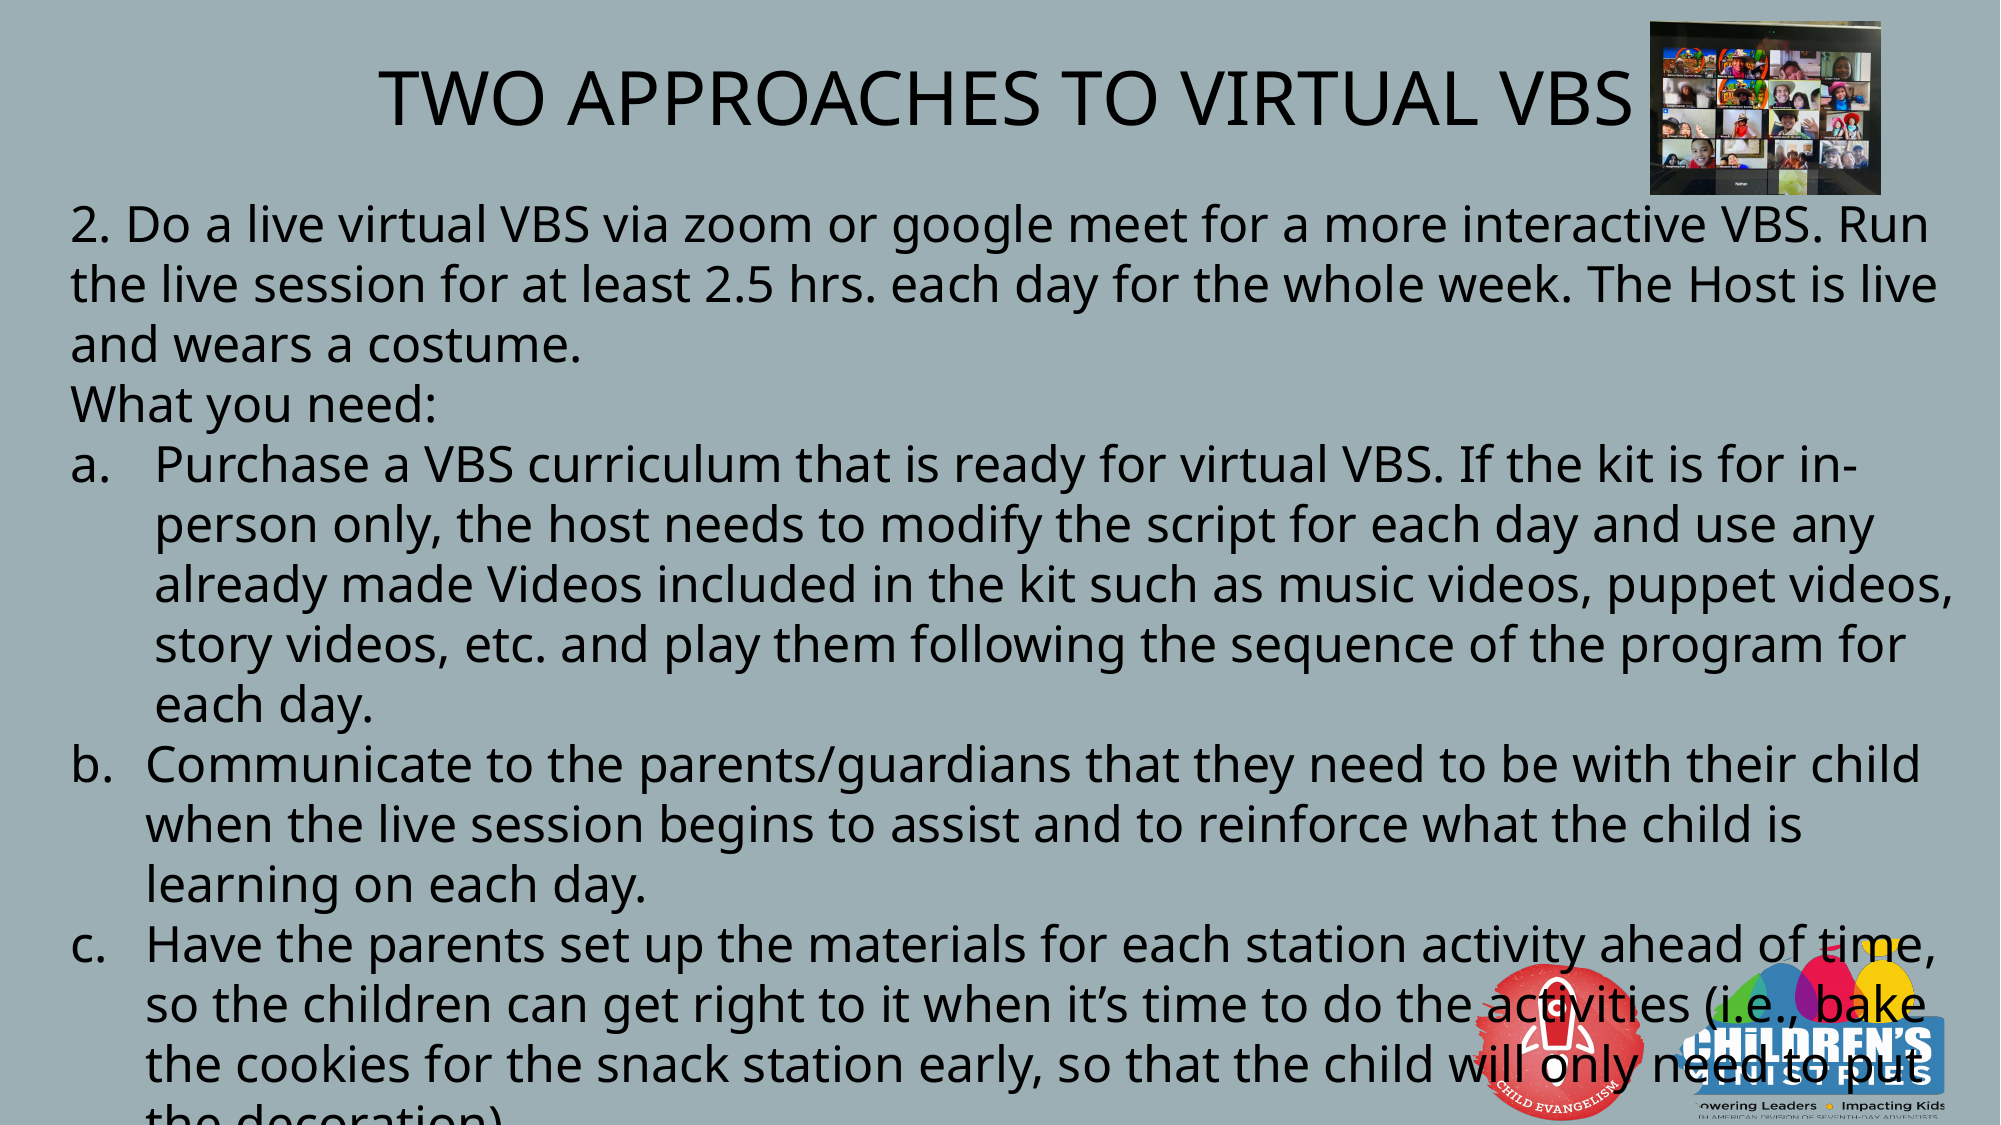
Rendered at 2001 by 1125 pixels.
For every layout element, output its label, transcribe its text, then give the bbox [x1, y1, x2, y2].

picture [1649, 21, 1881, 195]
picture [1669, 938, 1945, 1119]
text_box 2. Do a live virtual VBS via zoom or google meet for a more interactive VBS. Run the live session for at least 2.5 hrs. each day for the whole week. The Host is live and wears a costume. What you need: Purchase a VBS curriculum that is ready for virtual VBS. If the kit is for in-person only, the host needs to modify the script for each day and use any already made Videos included in the kit such as music videos, puppet videos, story videos, etc. and play them following the sequence of the program for each day. Communicate to the parents/guardians that they need to be with their child when the live session begins to assist and to reinforce what the child is learning on each day. Have the parents set up the materials for each station activity ahead of time, so the children can get right to it when it’s time to do the activities (i.e., bake the cookies for the snack station early, so that the child will only need to put the decoration). [55, 184, 1985, 1125]
picture [1466, 958, 1650, 1125]
text_box TWO APPROACHES TO VIRTUAL VBS [364, 43, 1649, 148]
